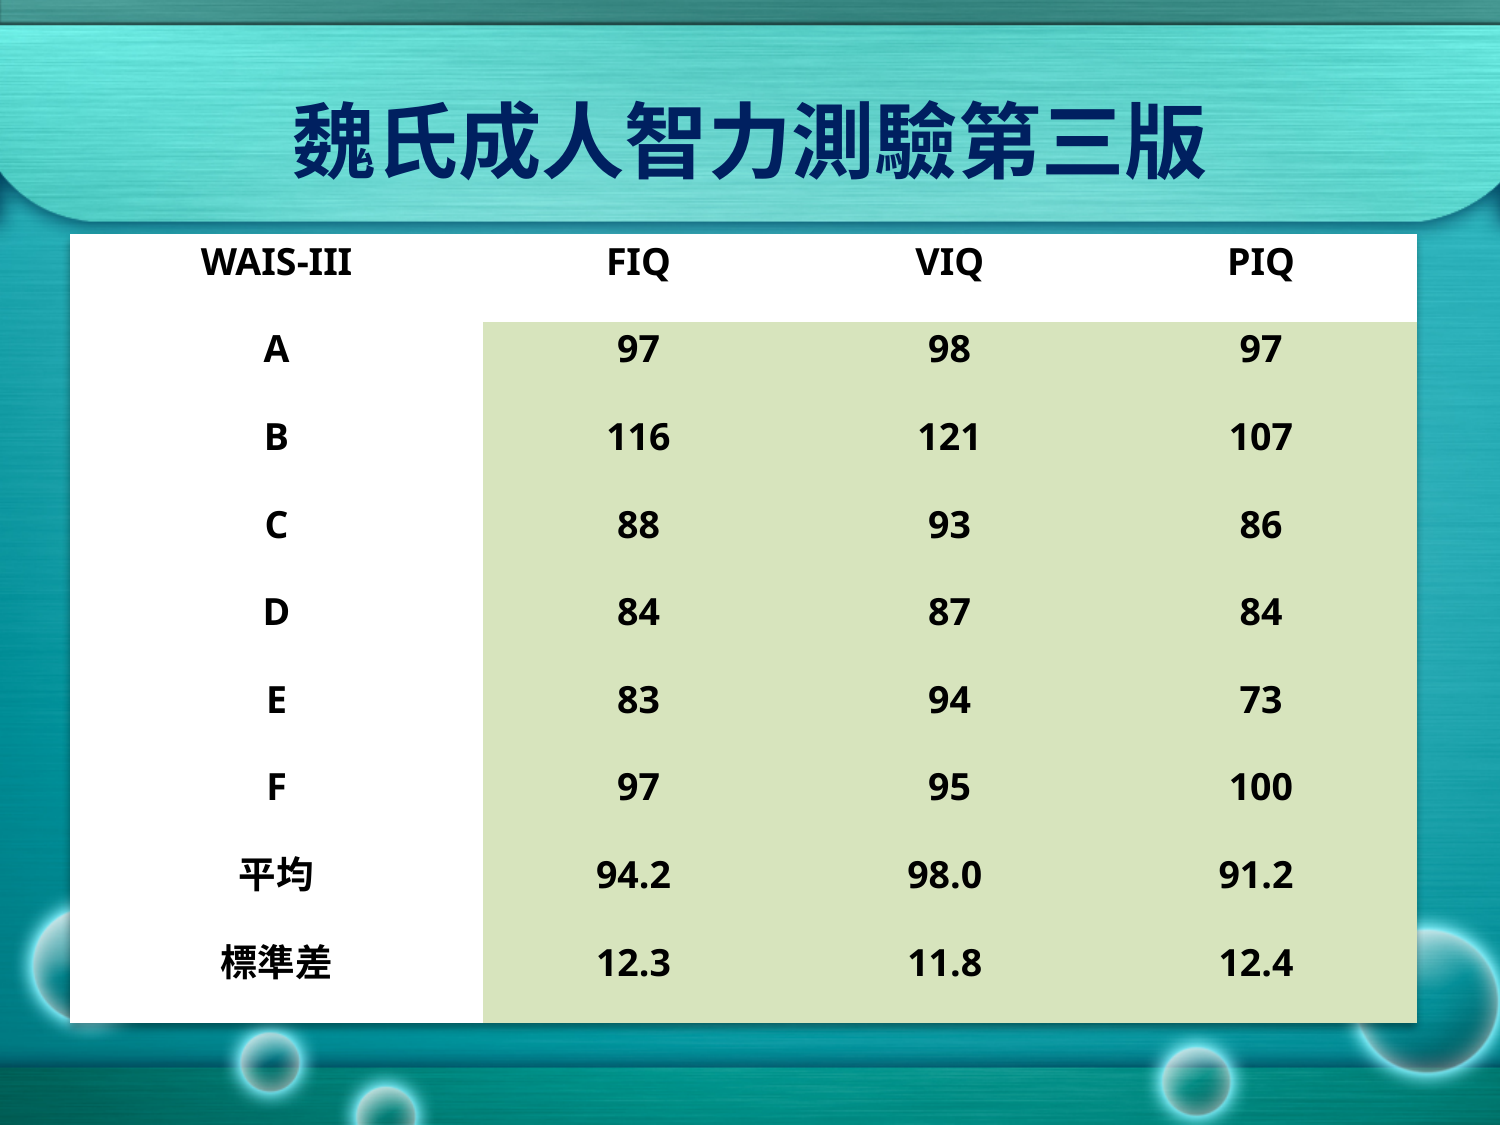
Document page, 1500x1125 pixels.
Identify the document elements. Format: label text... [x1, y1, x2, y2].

table_cell 標準差 [70, 935, 483, 1023]
table_cell 平均 [70, 847, 483, 935]
table_cell 100 [1105, 760, 1417, 847]
table_cell 98.0 [794, 847, 1105, 935]
picture [0, 0, 1500, 1125]
table_cell 95 [794, 760, 1105, 847]
table_header PIQ [1105, 234, 1417, 322]
table_cell 94.2 [483, 847, 794, 935]
table_cell B [70, 410, 483, 497]
table_cell 107 [1105, 410, 1417, 497]
table_cell 12.3 [483, 935, 794, 1023]
table_cell 84 [483, 585, 794, 672]
table_cell F [70, 760, 483, 847]
table_cell 97 [483, 322, 794, 410]
table_cell A [70, 322, 483, 410]
table_cell 84 [1105, 585, 1417, 672]
table_cell 93 [794, 497, 1105, 585]
table_cell D [70, 585, 483, 672]
table_cell 97 [1105, 322, 1417, 410]
table_header WAIS-III [70, 234, 483, 322]
table_cell E [70, 672, 483, 760]
table_cell 87 [794, 585, 1105, 672]
table_cell 91.2 [1105, 847, 1417, 935]
table_cell 116 [483, 410, 794, 497]
table_cell 12.4 [1105, 935, 1417, 1023]
table_cell 86 [1105, 497, 1417, 585]
table_cell 73 [1105, 672, 1417, 760]
table_header VIQ [794, 234, 1105, 322]
table_header FIQ [483, 234, 794, 322]
table_cell 121 [794, 410, 1105, 497]
table_cell C [70, 497, 483, 585]
table_cell 11.8 [794, 935, 1105, 1023]
table_cell 88 [483, 497, 794, 585]
table_cell 94 [794, 672, 1105, 760]
table_cell 98 [794, 322, 1105, 410]
title 魏氏成人智力測驗第三版 [75, 45, 1425, 233]
table_cell 83 [483, 672, 794, 760]
table_cell 97 [483, 760, 794, 847]
